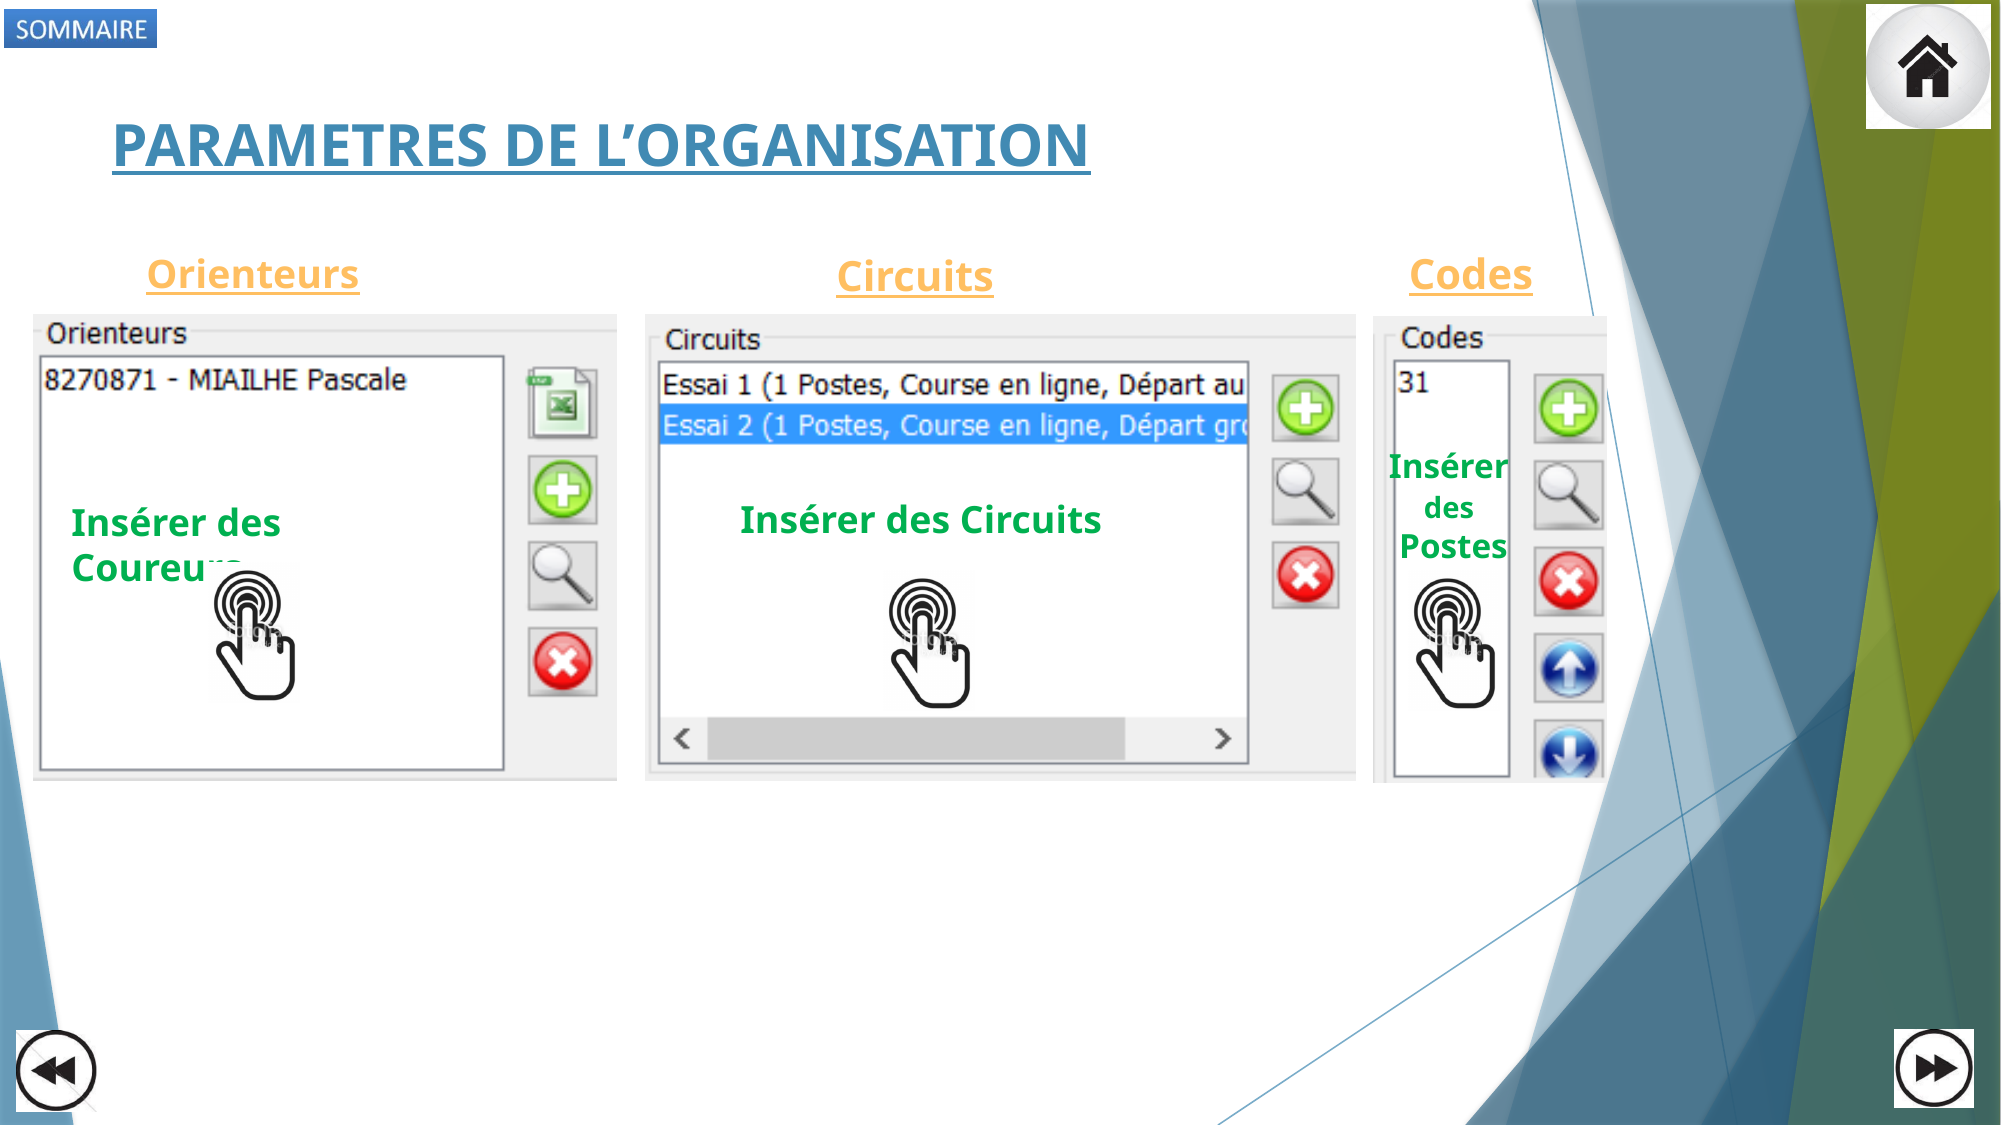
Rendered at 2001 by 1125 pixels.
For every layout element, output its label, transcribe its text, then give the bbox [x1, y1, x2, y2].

title PARAMETRES DE L’ORGANISATION [96, 100, 1167, 209]
text_box Orienteurs [131, 242, 377, 312]
picture [33, 313, 617, 782]
picture [1372, 315, 1607, 784]
picture [1893, 1029, 1975, 1109]
picture [644, 313, 1356, 782]
picture [1865, 4, 1992, 129]
text_box Circuits [821, 242, 1066, 312]
picture [16, 1029, 97, 1112]
text_box Codes [1393, 240, 1639, 348]
picture [3, 9, 157, 48]
